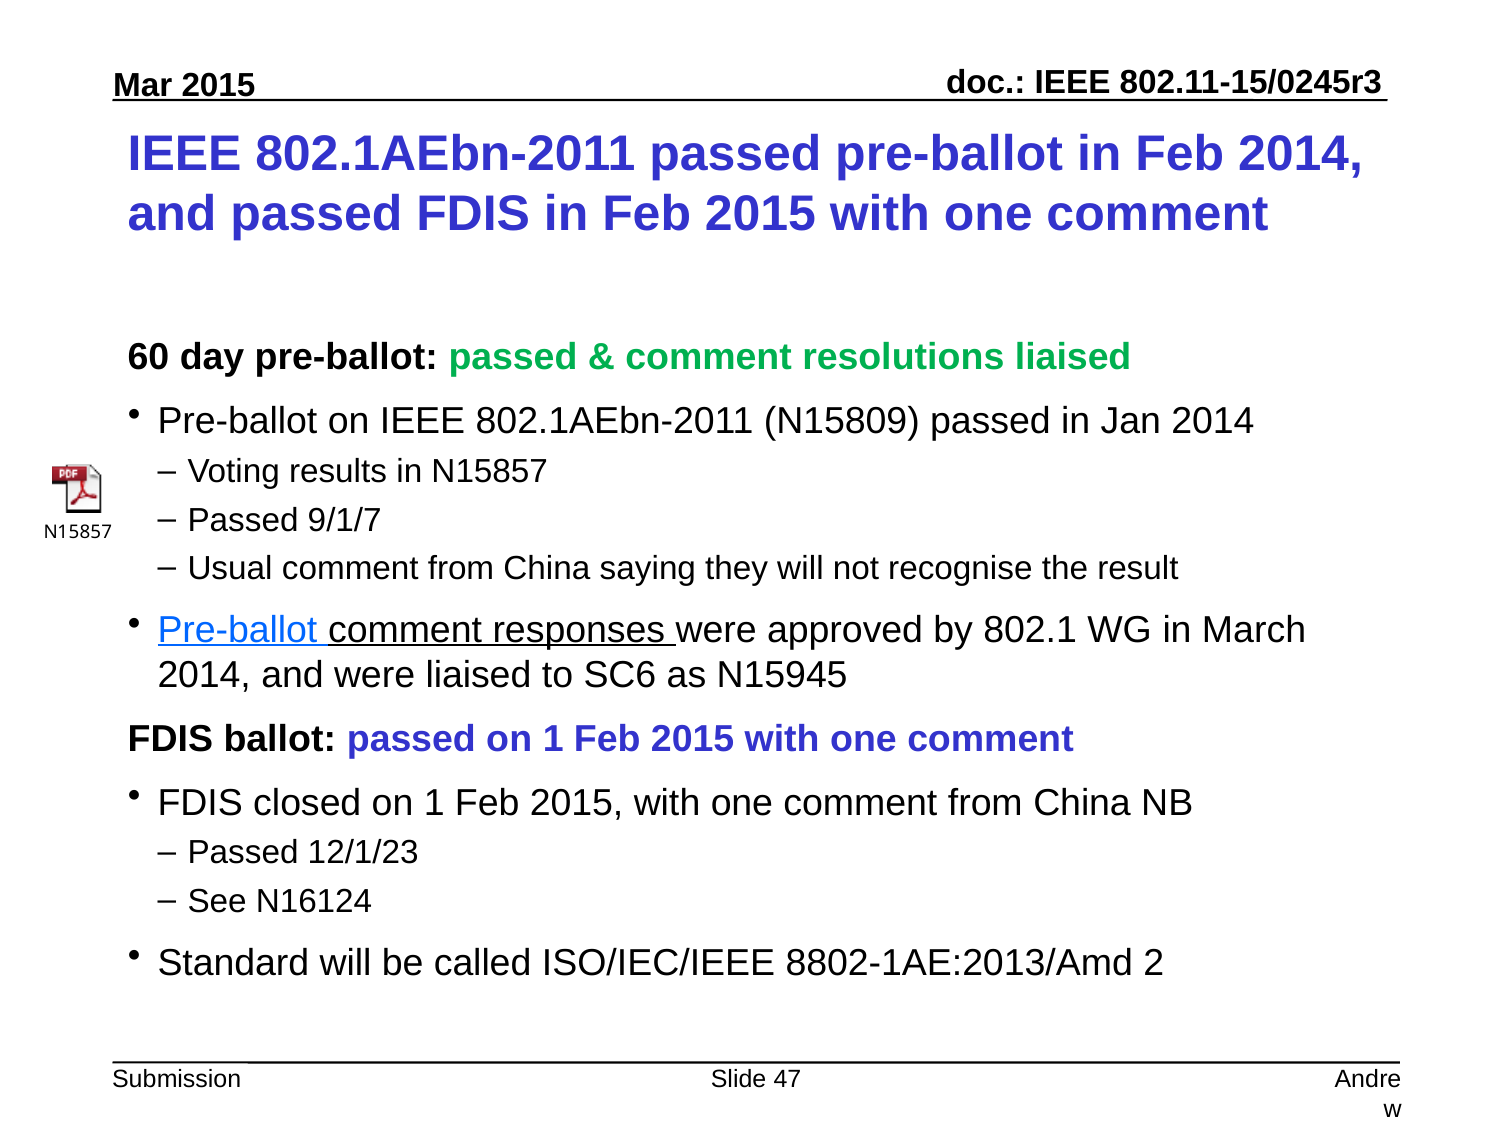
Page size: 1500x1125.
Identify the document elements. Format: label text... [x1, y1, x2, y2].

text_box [2, 462, 154, 590]
title IEEE 802.1AEbn-2011 passed pre-ballot in Feb 2014, and passed FDIS in Feb 2015 with one comment [112, 112, 1388, 288]
list 60 day pre-ballot: passed & comment resolutions liaised Pre-ballot on IEEE 802.1AEbn-2011 (N15809) passed in Jan 2014 Voting results in N15857 Passed 9/1/7 Usual comment from China saying they will not recognise the result Pre-ballot comment responses were approved by 802.1 WG in March 2014, and were liaised to SC6 as N15945 FDIS ballot: passed on 1 Feb 2015 with one comment FDIS closed on 1 Feb 2015, with one comment from China NB Passed 12/1/23 See N16124 Standard will be called ISO/IEC/IEEE 8802-1AE:2013/Amd 2 [112, 324, 1388, 1000]
slide_number Slide 47 [709, 1061, 803, 1093]
footer Andrew Myles, Cisco [1320, 1061, 1402, 1093]
